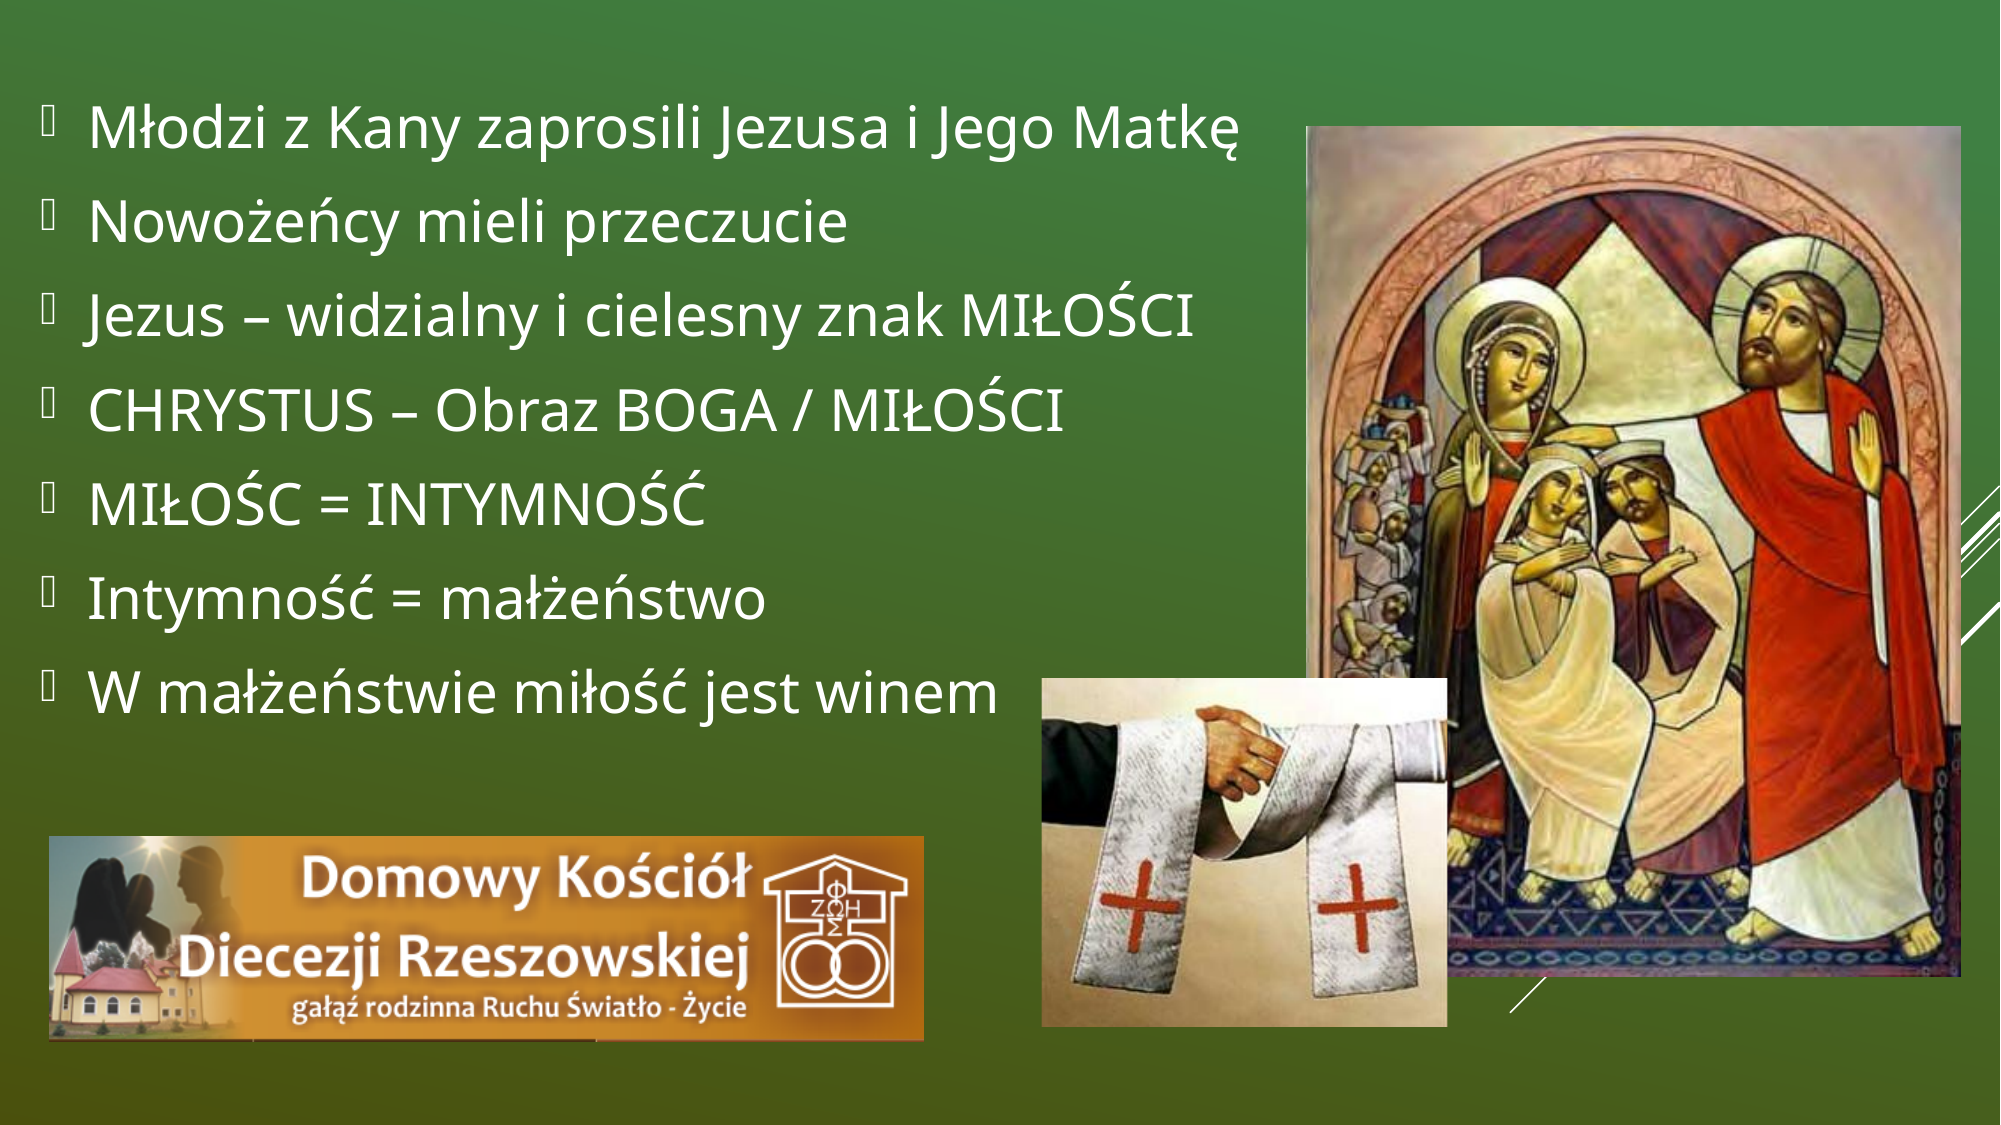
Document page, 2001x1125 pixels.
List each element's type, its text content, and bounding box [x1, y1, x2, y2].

list Młodzi z Kany zaprosili Jezusa i Jego Matkę Nowożeńcy mieli przeczucie Jezus – widzialny i cielesny znak MIŁOŚCI CHRYSTUS – Obraz BOGA / MIŁOŚCI MIŁOŚC = INTYMNOŚĆ Intymność = małżeństwo W małżeństwie miłość jest winem [25, 83, 1698, 733]
picture [1041, 126, 1961, 1027]
picture [48, 836, 924, 1042]
